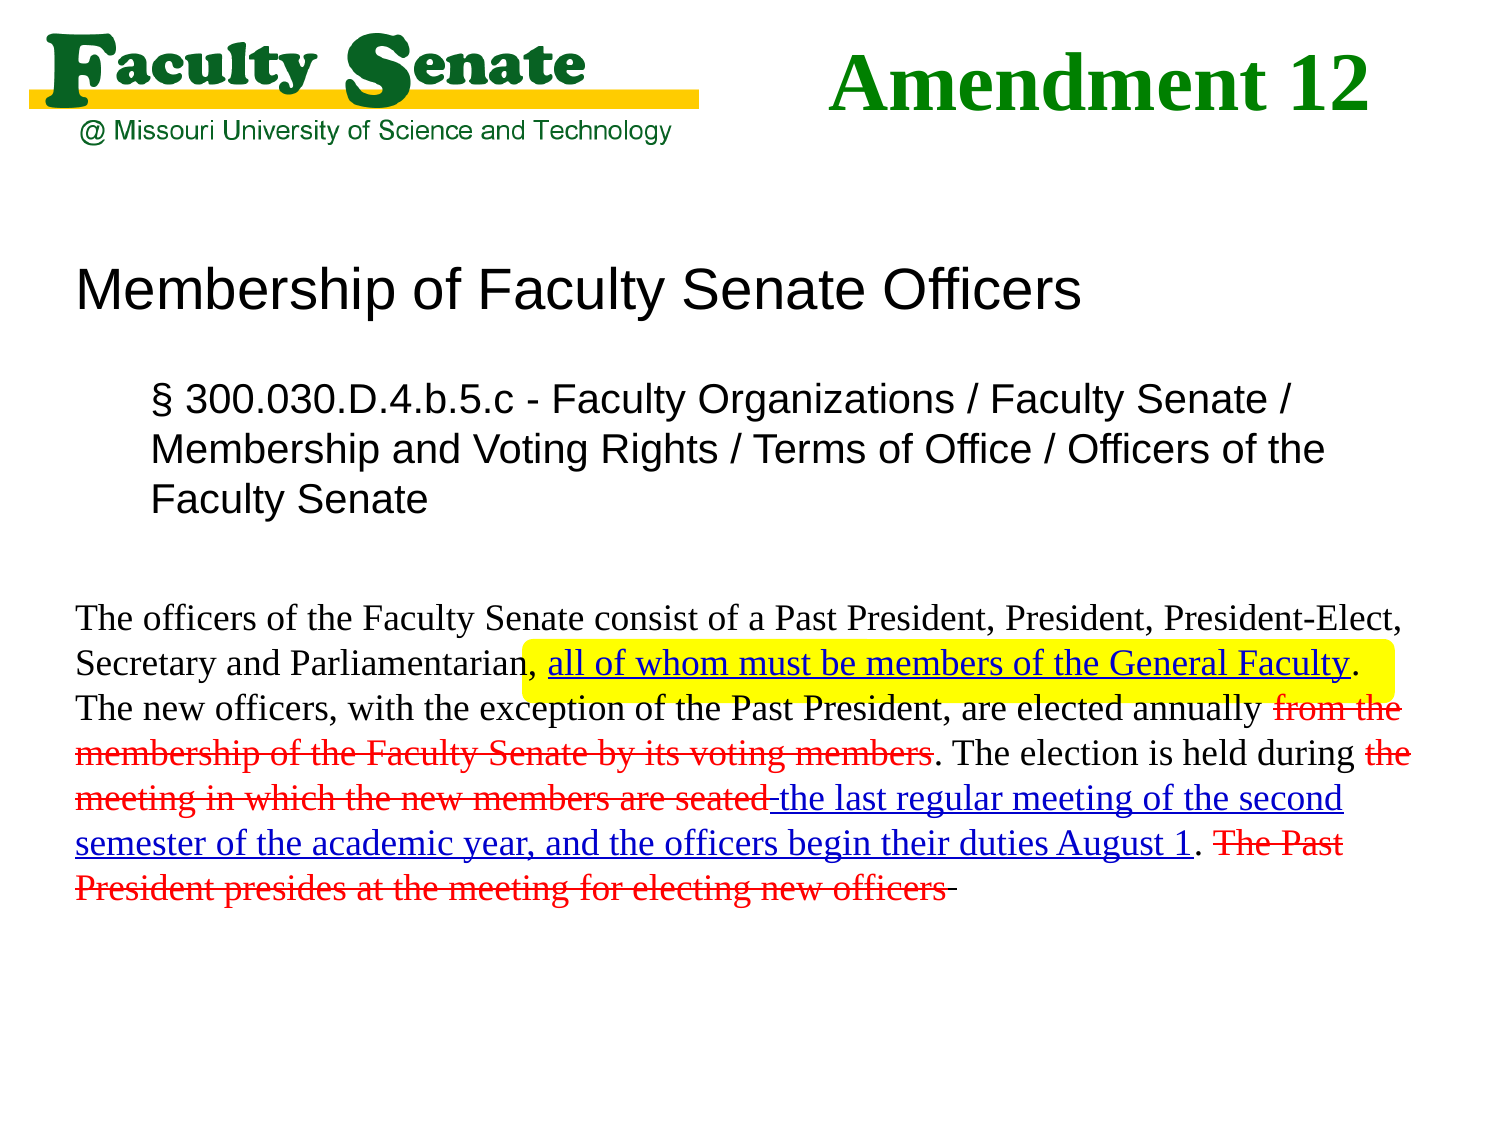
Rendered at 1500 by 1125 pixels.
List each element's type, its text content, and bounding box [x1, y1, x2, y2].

text_box The officers of the Faculty Senate consist of a Past President, President, President-Elect, Secretary and Parliamentarian, all of whom must be members of the General Faculty. The new officers, with the exception of the Past President, are elected annually from the membership of the Faculty Senate by its voting members. The election is held during the meeting in which the new members are seated the last regular meeting of the second semester of the academic year, and the officers begin their duties August 1. The Past President presides at the meeting for electing new officers [0, 585, 1434, 915]
title Amendment 12 [736, 35, 1463, 133]
text_box Membership of Faculty Senate Officers § 300.030.D.4.b.5.c - Faculty Organizations / Faculty Senate / Membership and Voting Rights / Terms of Office / Officers of the Faculty Senate [60, 244, 1369, 529]
picture [28, 0, 728, 155]
